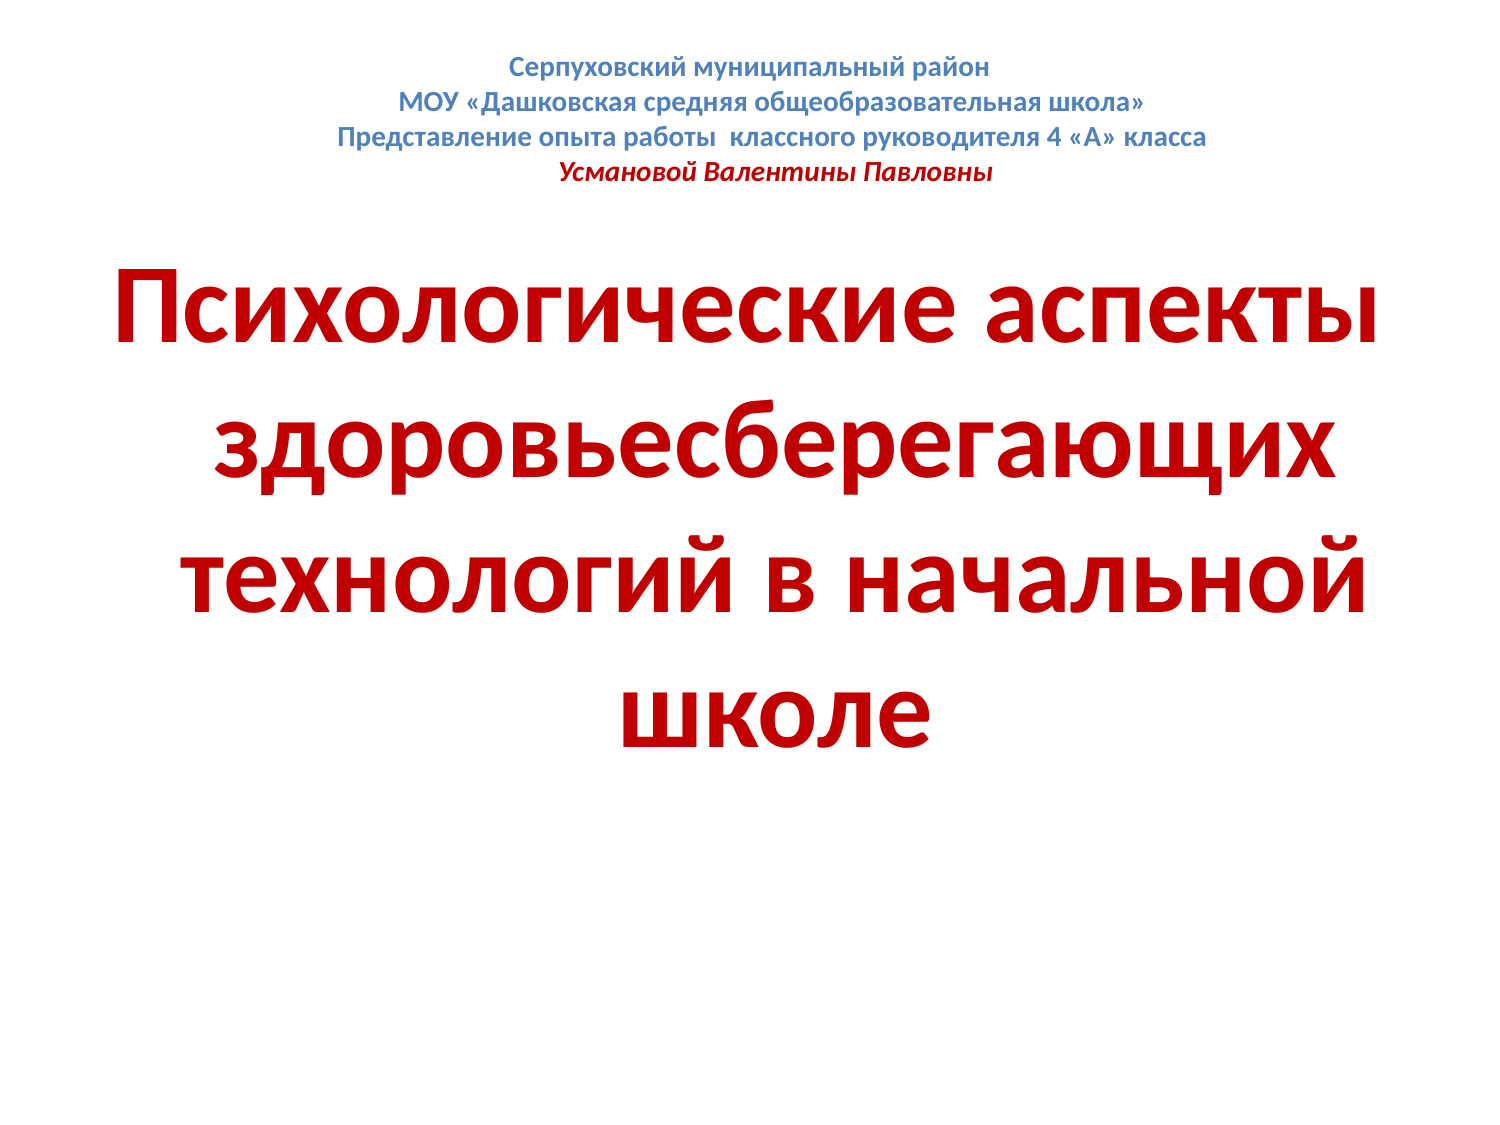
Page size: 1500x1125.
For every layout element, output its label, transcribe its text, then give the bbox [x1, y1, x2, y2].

title Серпуховский муниципальный район МОУ «Дашковская средняя общеобразовательная школа» Представление опыта работы классного руководителя 4 «А» класса Усмановой Валентины Павловны [75, 23, 1425, 211]
list Психологические аспекты здоровьесберегающих технологий в начальной школе [70, 222, 1425, 1079]
